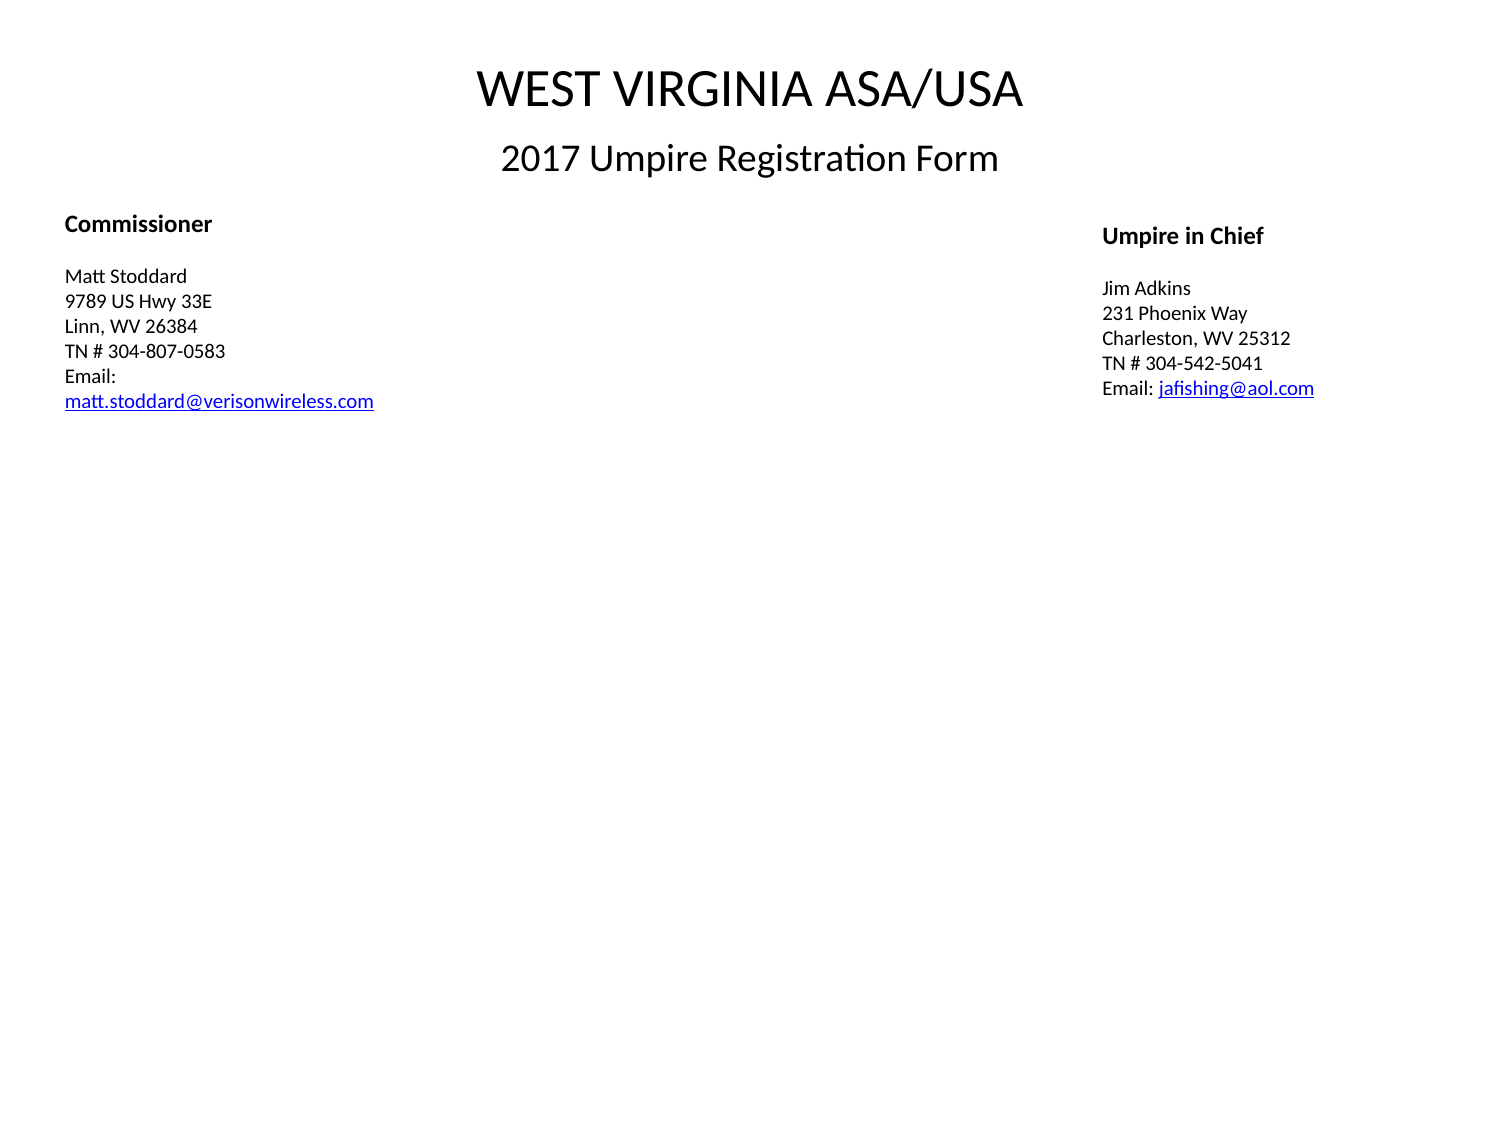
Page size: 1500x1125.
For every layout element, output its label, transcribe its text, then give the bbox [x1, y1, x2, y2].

text_box Commissioner Matt Stoddard 9789 US Hwy 33E Linn, WV 26384 TN # 304-807-0583 Email: matt.stoddard@verisonwireless.com [50, 200, 400, 445]
text_box Umpire in Chief Jim Adkins 231 Phoenix Way Charleston, WV 25312 TN # 304-542-5041 Email: jafishing@aol.com [1087, 212, 1438, 432]
list 2017 Umpire Registration Form [75, 125, 1425, 188]
title WEST VIRGINIA ASA/USA [75, 45, 1425, 125]
